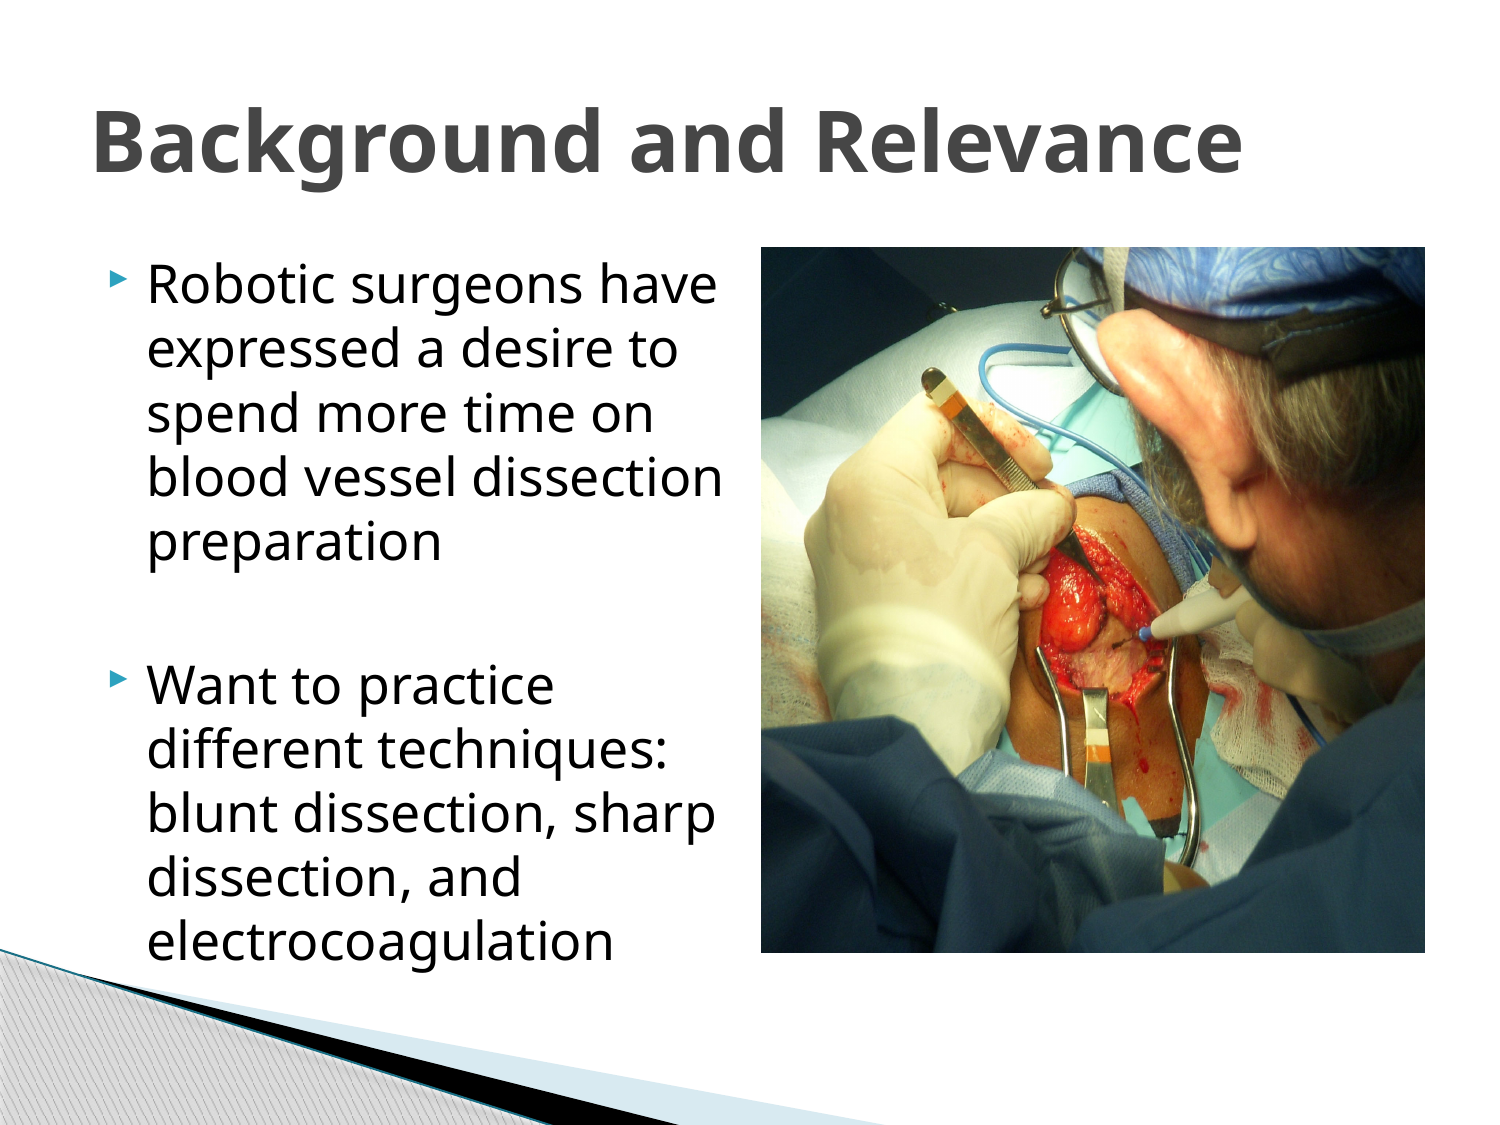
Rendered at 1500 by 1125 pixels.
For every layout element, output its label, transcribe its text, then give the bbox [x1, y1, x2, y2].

picture [761, 247, 1426, 954]
title Background and Relevance [75, 45, 1425, 233]
list Robotic surgeons have expressed a desire to spend more time on blood vessel dissection preparation Want to practice different techniques: blunt dissection, sharp dissection, and electrocoagulation [75, 243, 762, 986]
